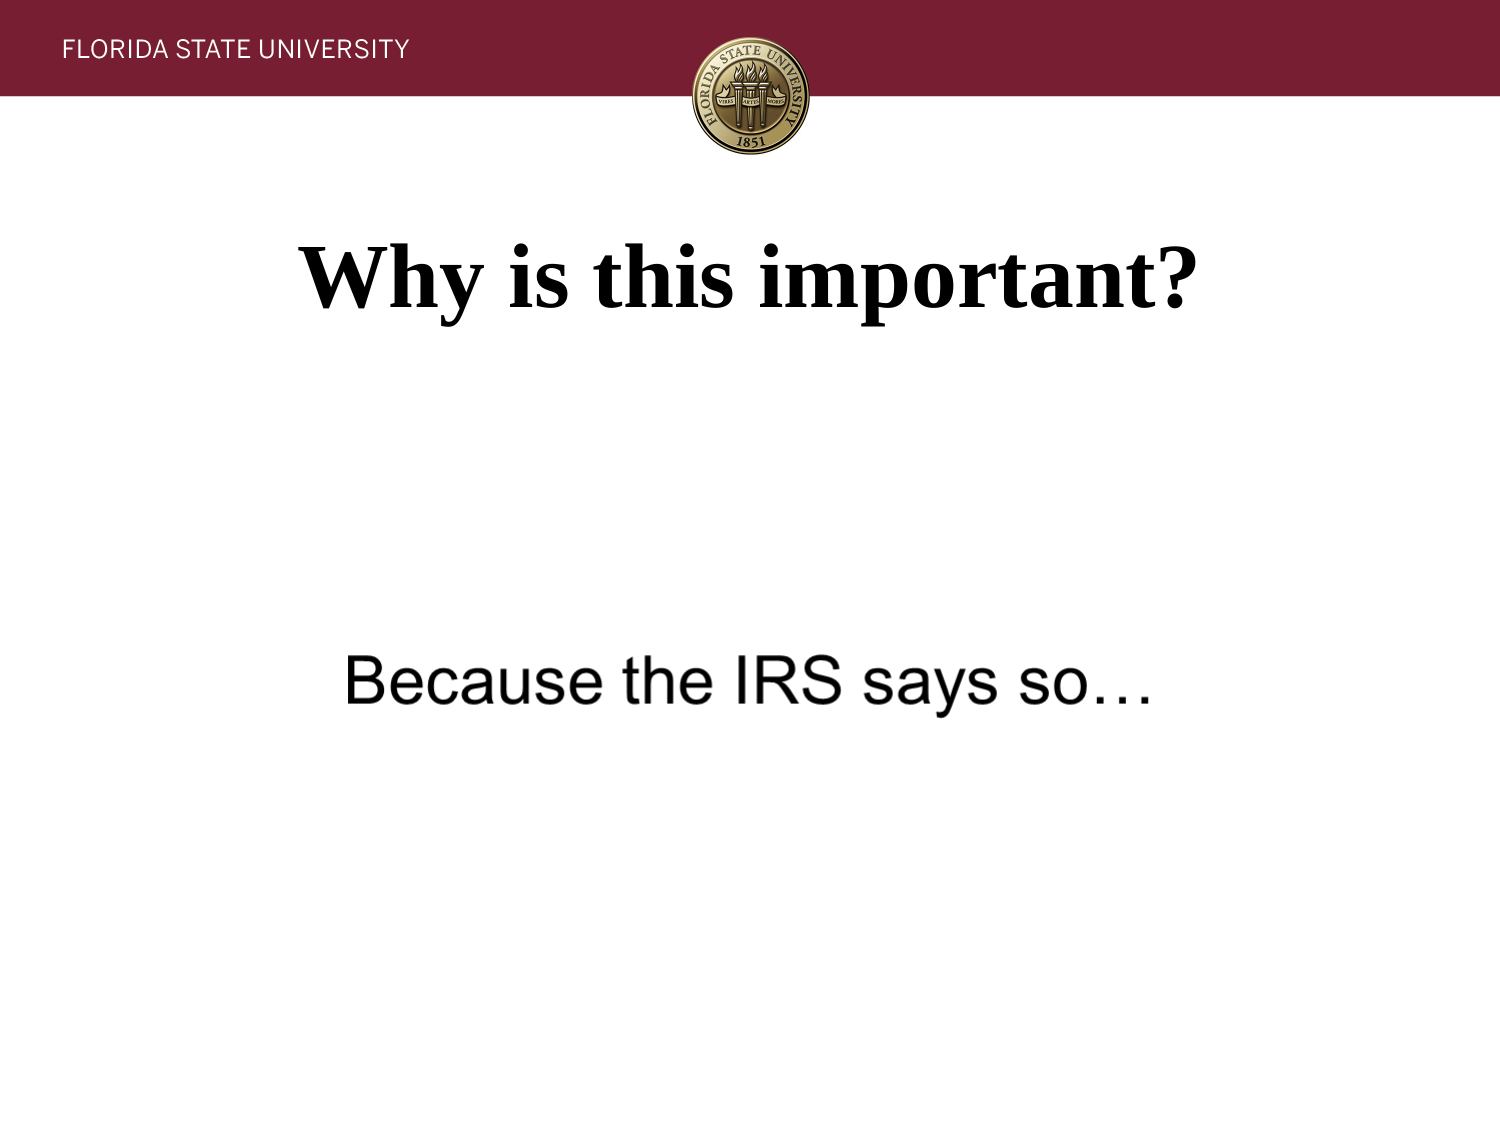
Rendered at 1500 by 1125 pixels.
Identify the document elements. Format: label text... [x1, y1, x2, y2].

title Why is this important? [75, 191, 1425, 351]
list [303, 618, 1197, 759]
picture [0, 0, 1500, 1125]
